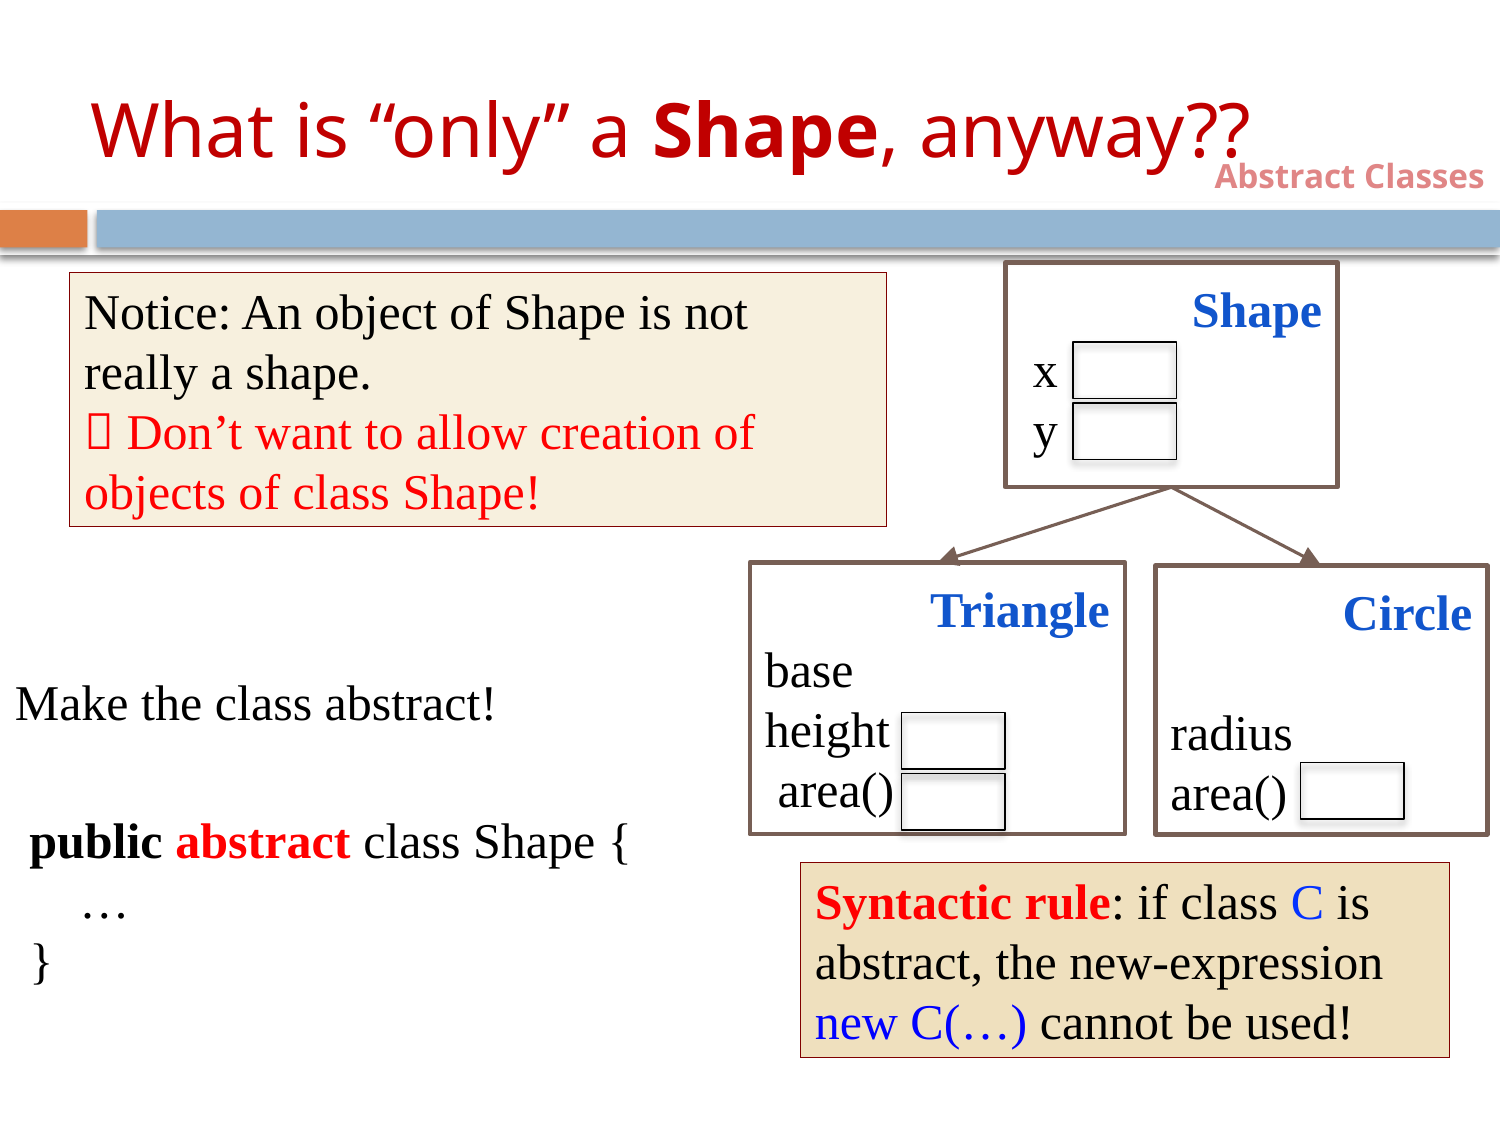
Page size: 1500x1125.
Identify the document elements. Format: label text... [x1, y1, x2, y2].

text_box Make the class abstract! [0, 663, 728, 738]
text_box [1072, 402, 1177, 460]
text_box Syntactic rule: if class C is abstract, the new-expression new C(…) cannot be used! [800, 862, 1450, 1058]
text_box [937, 486, 1171, 563]
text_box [1171, 486, 1322, 567]
text_box Abstract Classes [1149, 140, 1500, 201]
text_box public abstract class Shape { … } [14, 801, 704, 996]
text_box Circle radius area() [1155, 565, 1488, 835]
title What is “only” a Shape, anyway?? [75, 45, 1425, 188]
text_box [1300, 762, 1405, 820]
text_box [901, 712, 1006, 770]
text_box [1072, 341, 1177, 399]
text_box Triangle base height area() [749, 562, 1125, 835]
text_box Notice: An object of Shape is not really a shape.  Don’t want to allow creation of objects of class Shape! [69, 272, 887, 527]
text_box Shape x y [1005, 262, 1338, 488]
text_box [901, 773, 1006, 831]
